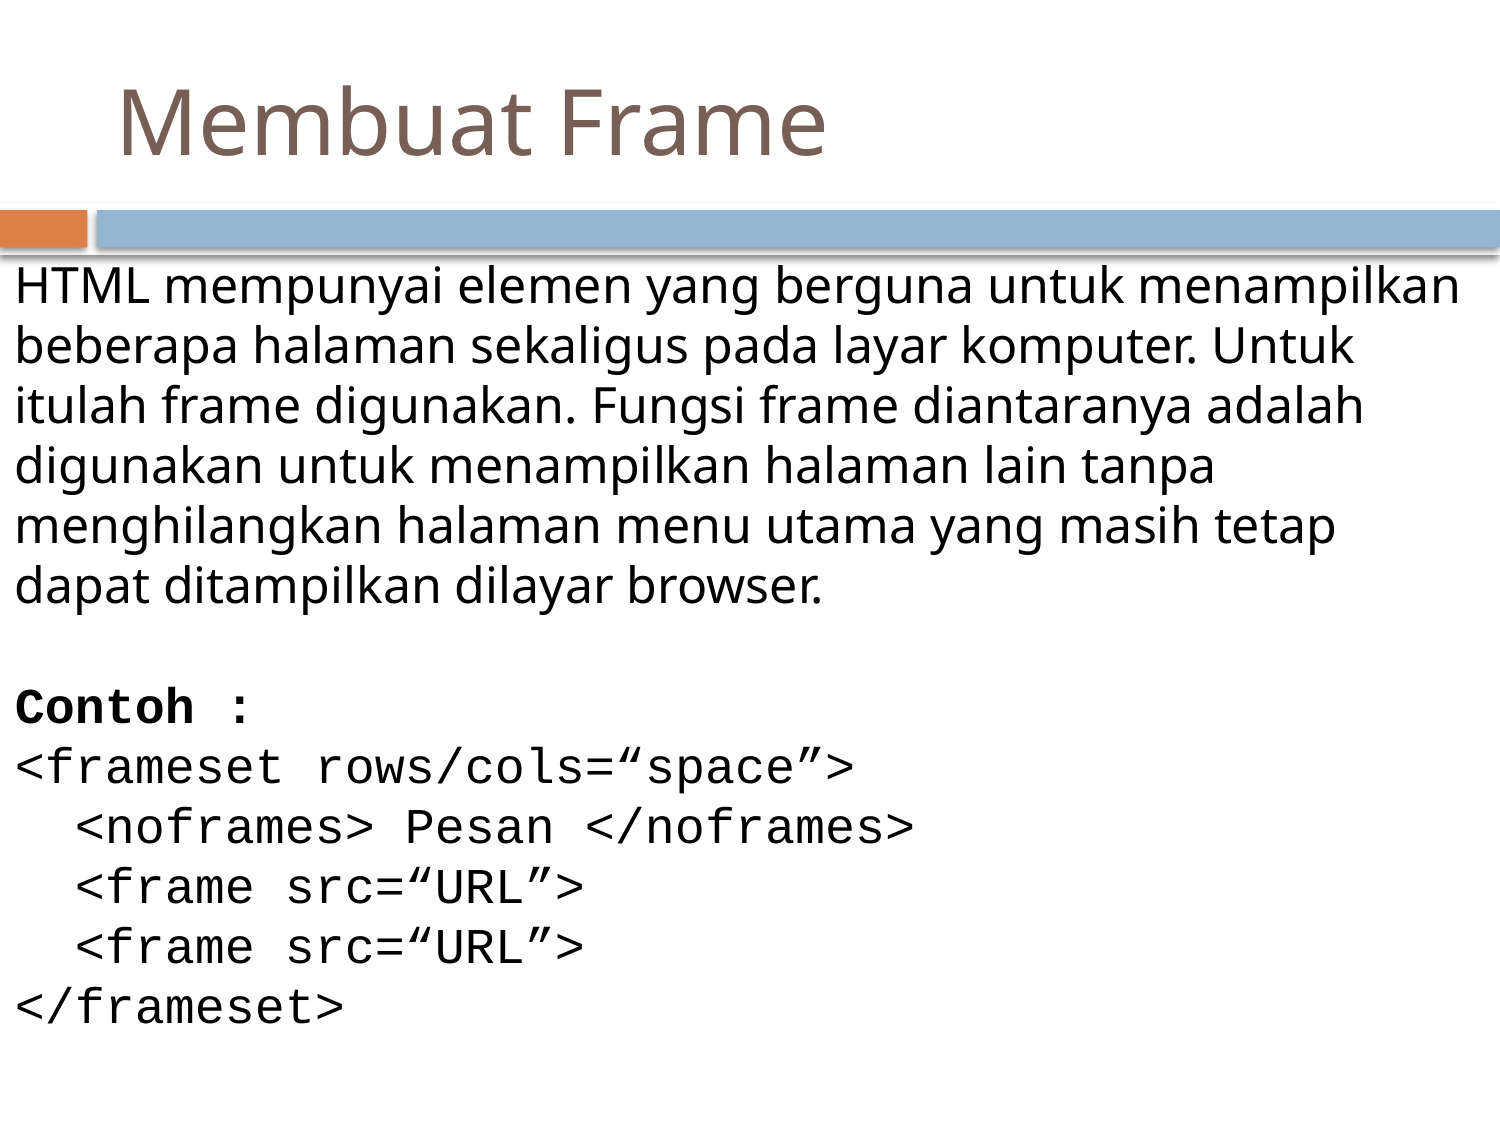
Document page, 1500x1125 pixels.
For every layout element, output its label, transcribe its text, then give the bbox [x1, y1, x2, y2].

text_box HTML mempunyai elemen yang berguna untuk menampilkan beberapa halaman sekaligus pada layar komputer. Untuk itulah frame digunakan. Fungsi frame diantaranya adalah digunakan untuk menampilkan halaman lain tanpa menghilangkan halaman menu utama yang masih tetap dapat ditampilkan dilayar browser. Contoh : <frameset rows/cols=“space”> <noframes> Pesan </noframes> <frame src=“URL”> <frame src=“URL”> </frameset> [0, 246, 1500, 1041]
title Membuat Frame [100, 37, 1438, 200]
